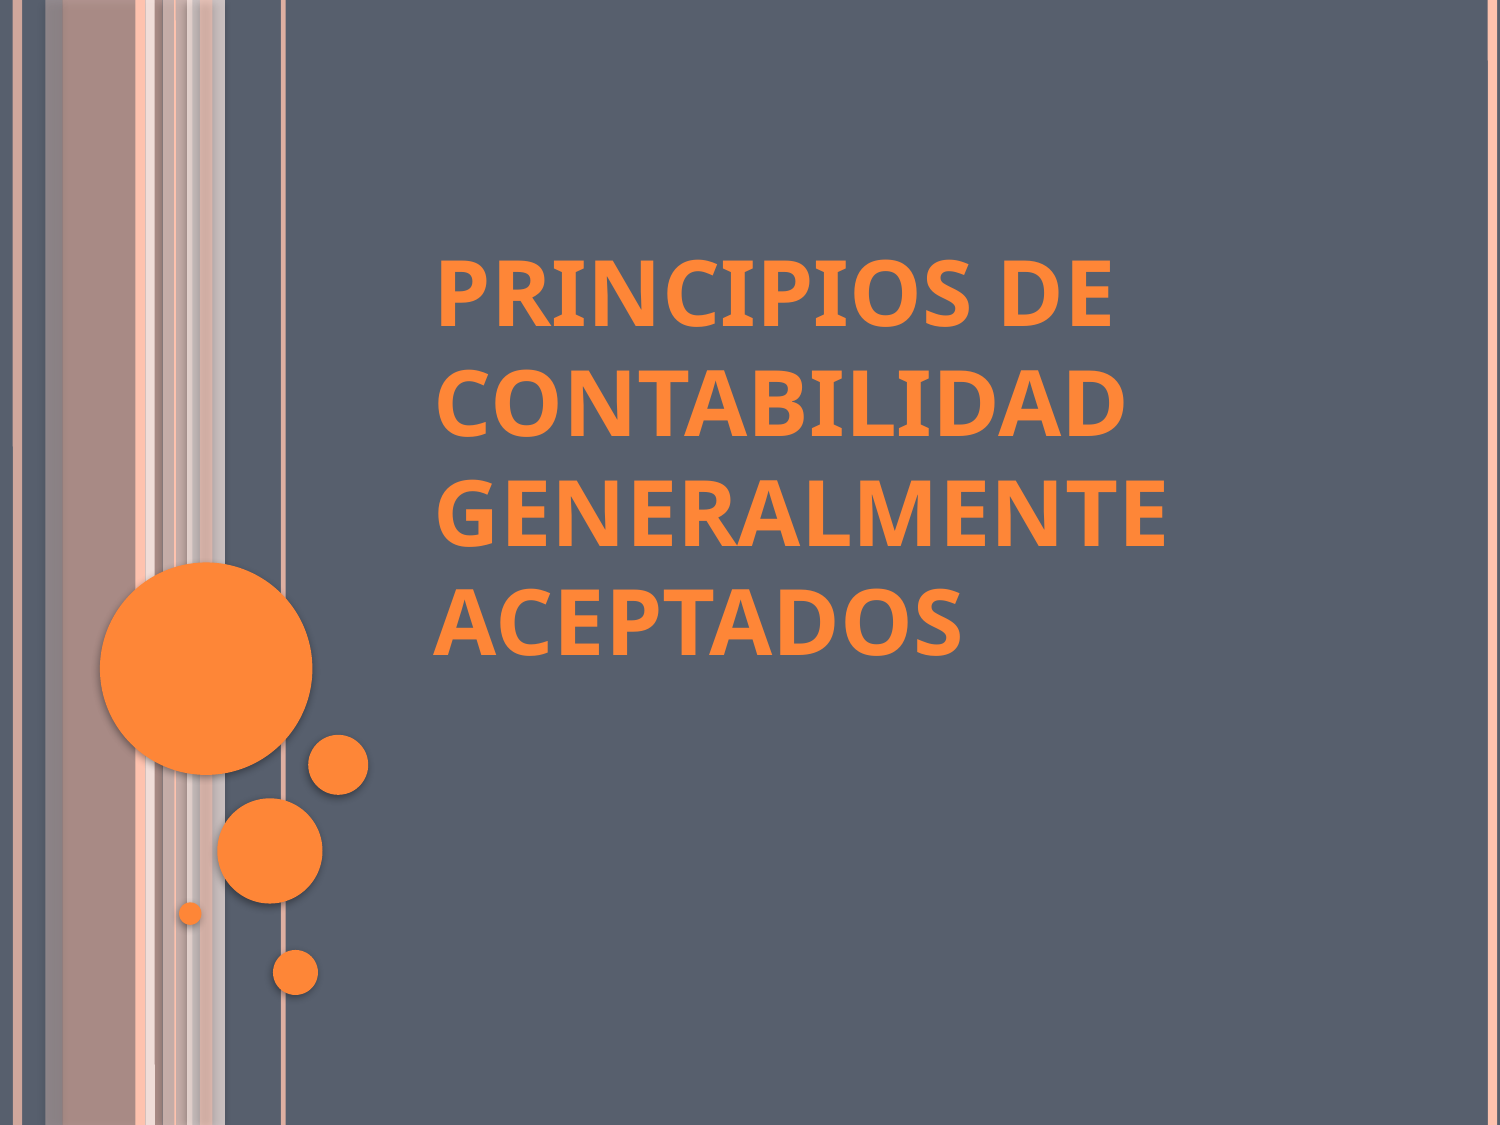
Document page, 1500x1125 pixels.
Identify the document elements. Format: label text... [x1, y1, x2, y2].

title Principios de Contabilidad Generalmente aceptados [419, 479, 1432, 817]
